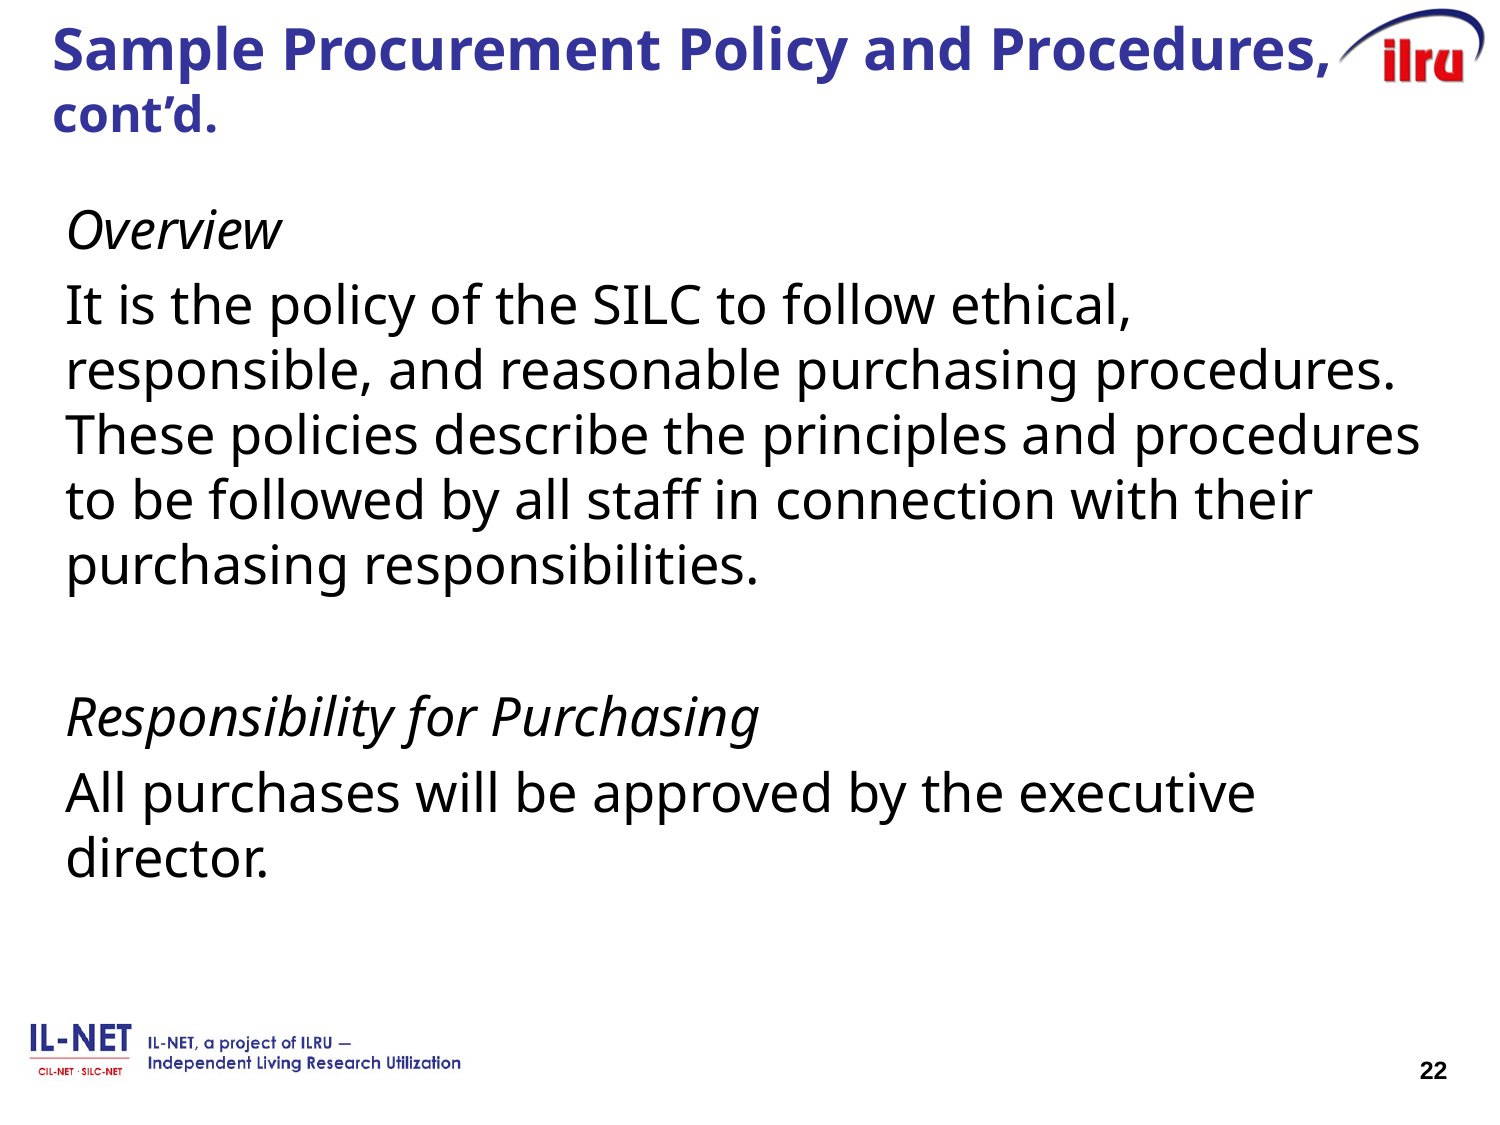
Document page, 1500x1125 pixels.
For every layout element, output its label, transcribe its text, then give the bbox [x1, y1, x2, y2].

list Overview It is the policy of the SILC to follow ethical, responsible, and reasonable purchasing procedures. These policies describe the principles and procedures to be followed by all staff in connection with their purchasing responsibilities. Responsibility for Purchasing All purchases will be approved by the executive director. [50, 187, 1438, 988]
title Sample Procurement Policy and Procedures, cont’d. [37, 12, 1363, 143]
picture [1337, 6, 1500, 84]
picture [12, 1005, 478, 1092]
